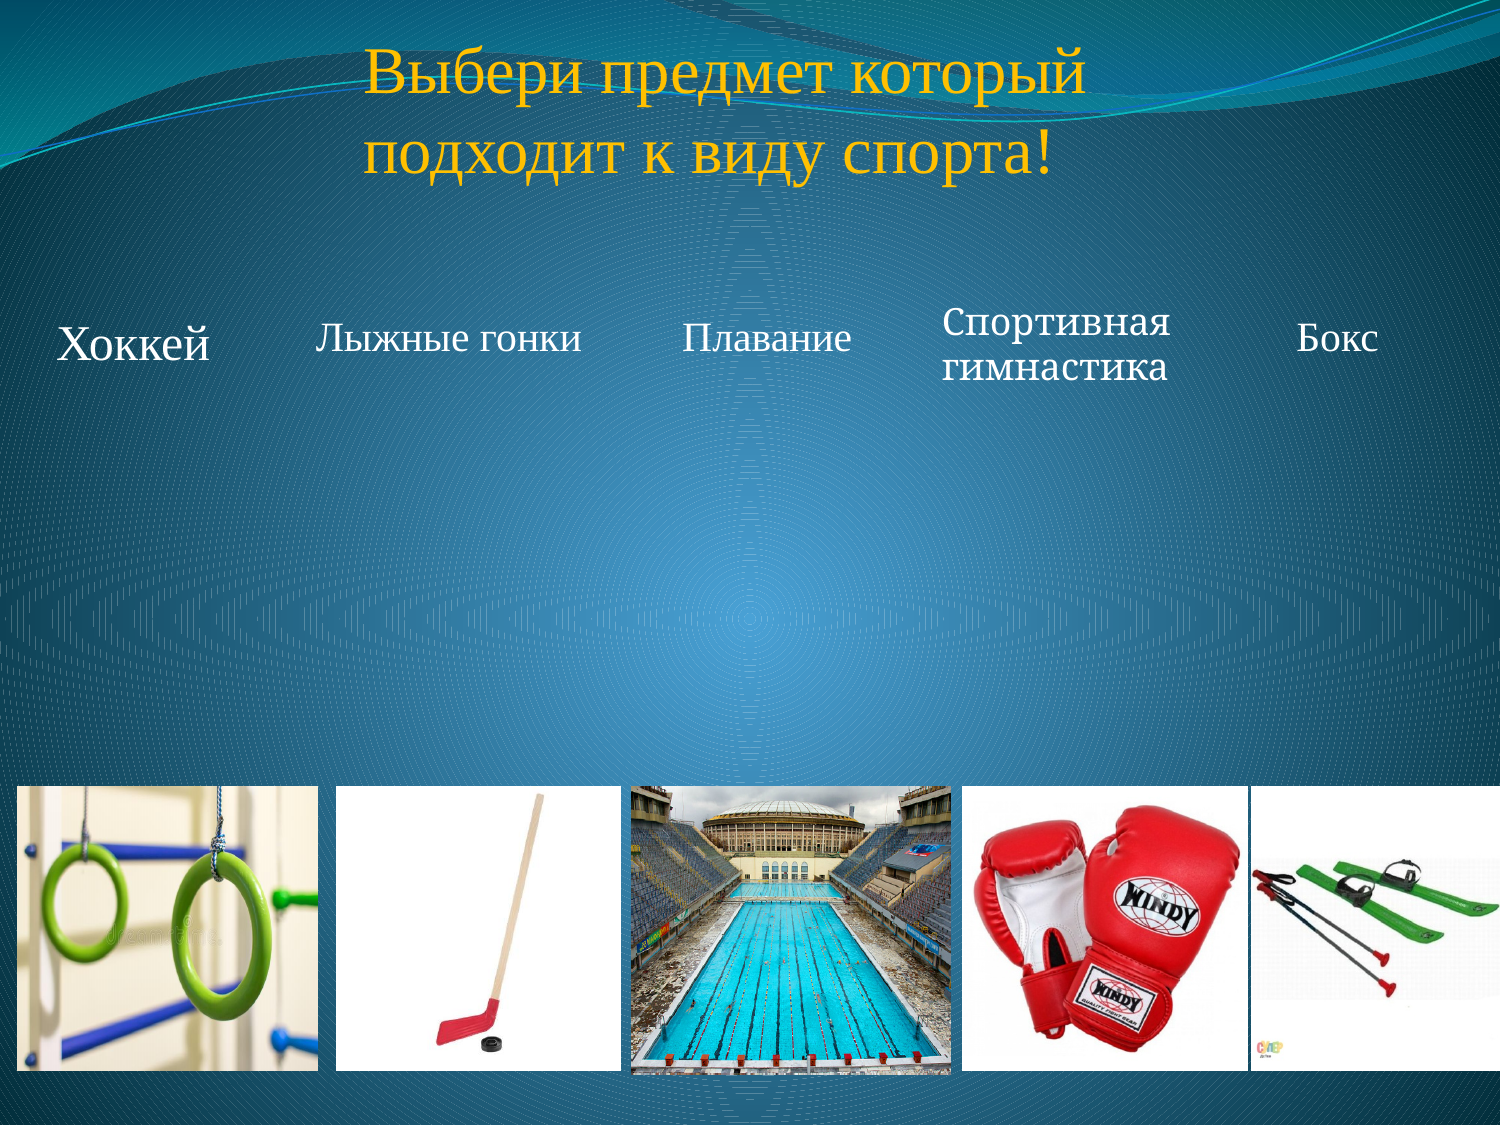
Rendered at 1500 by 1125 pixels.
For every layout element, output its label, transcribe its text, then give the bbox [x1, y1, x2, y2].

picture [962, 786, 1249, 1071]
picture [1251, 786, 1500, 1071]
picture [631, 786, 952, 1075]
picture [17, 786, 318, 1071]
text_box Спортивная гимнастика [927, 290, 1247, 396]
text_box Лыжные гонки [301, 302, 609, 368]
picture [336, 786, 621, 1071]
text_box Бокс [1281, 302, 1459, 368]
text_box Выбери предмет который подходит к виду спорта! [348, 19, 1233, 194]
text_box Хоккей [41, 302, 266, 378]
text_box Плавание [667, 302, 904, 368]
